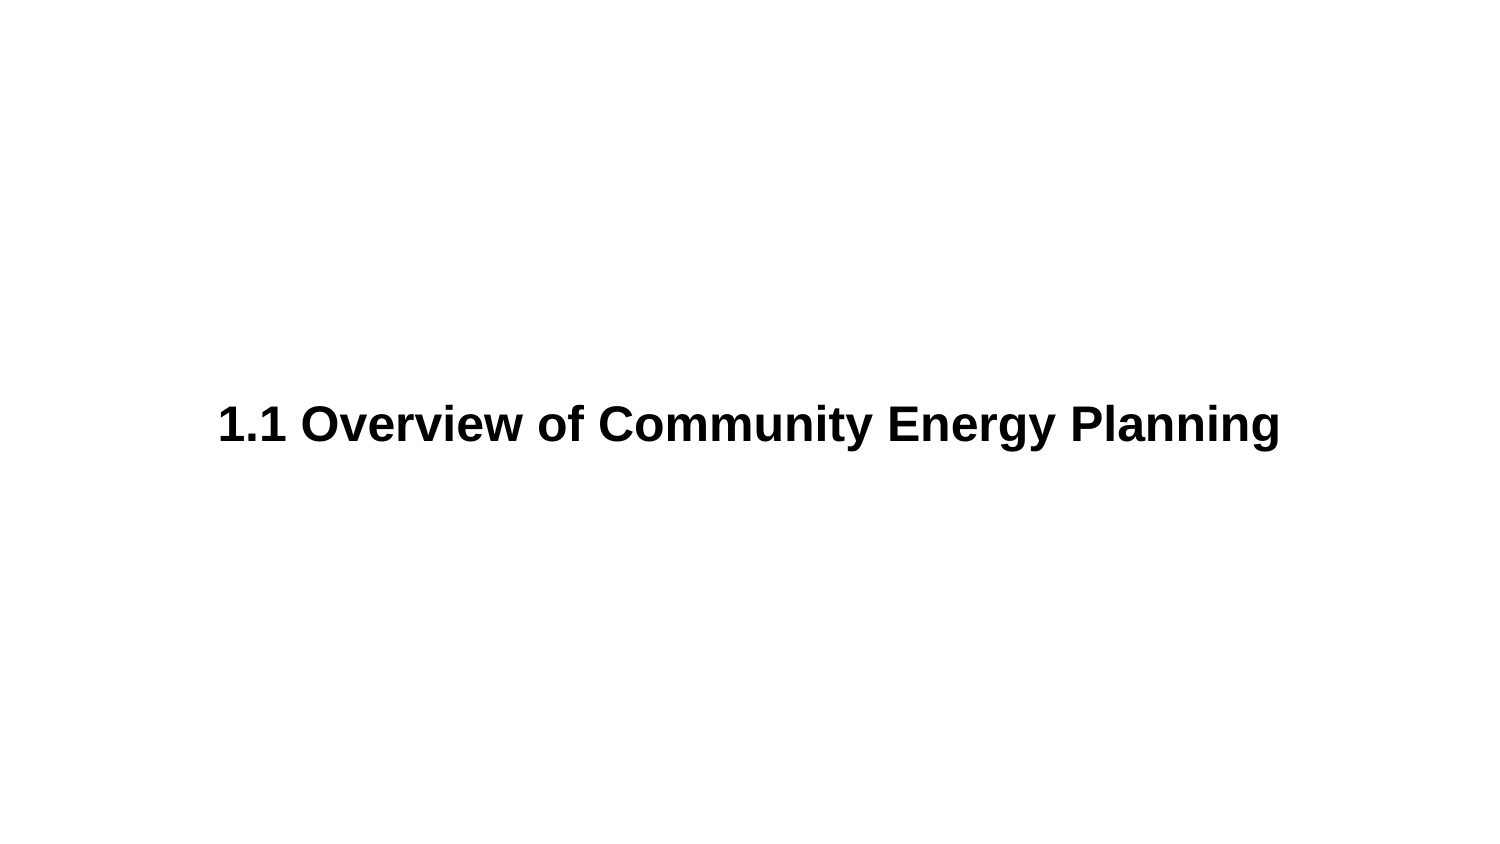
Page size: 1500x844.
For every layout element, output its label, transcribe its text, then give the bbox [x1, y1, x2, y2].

text_box 1.1 Overview of Community Energy Planning [202, 383, 1298, 459]
